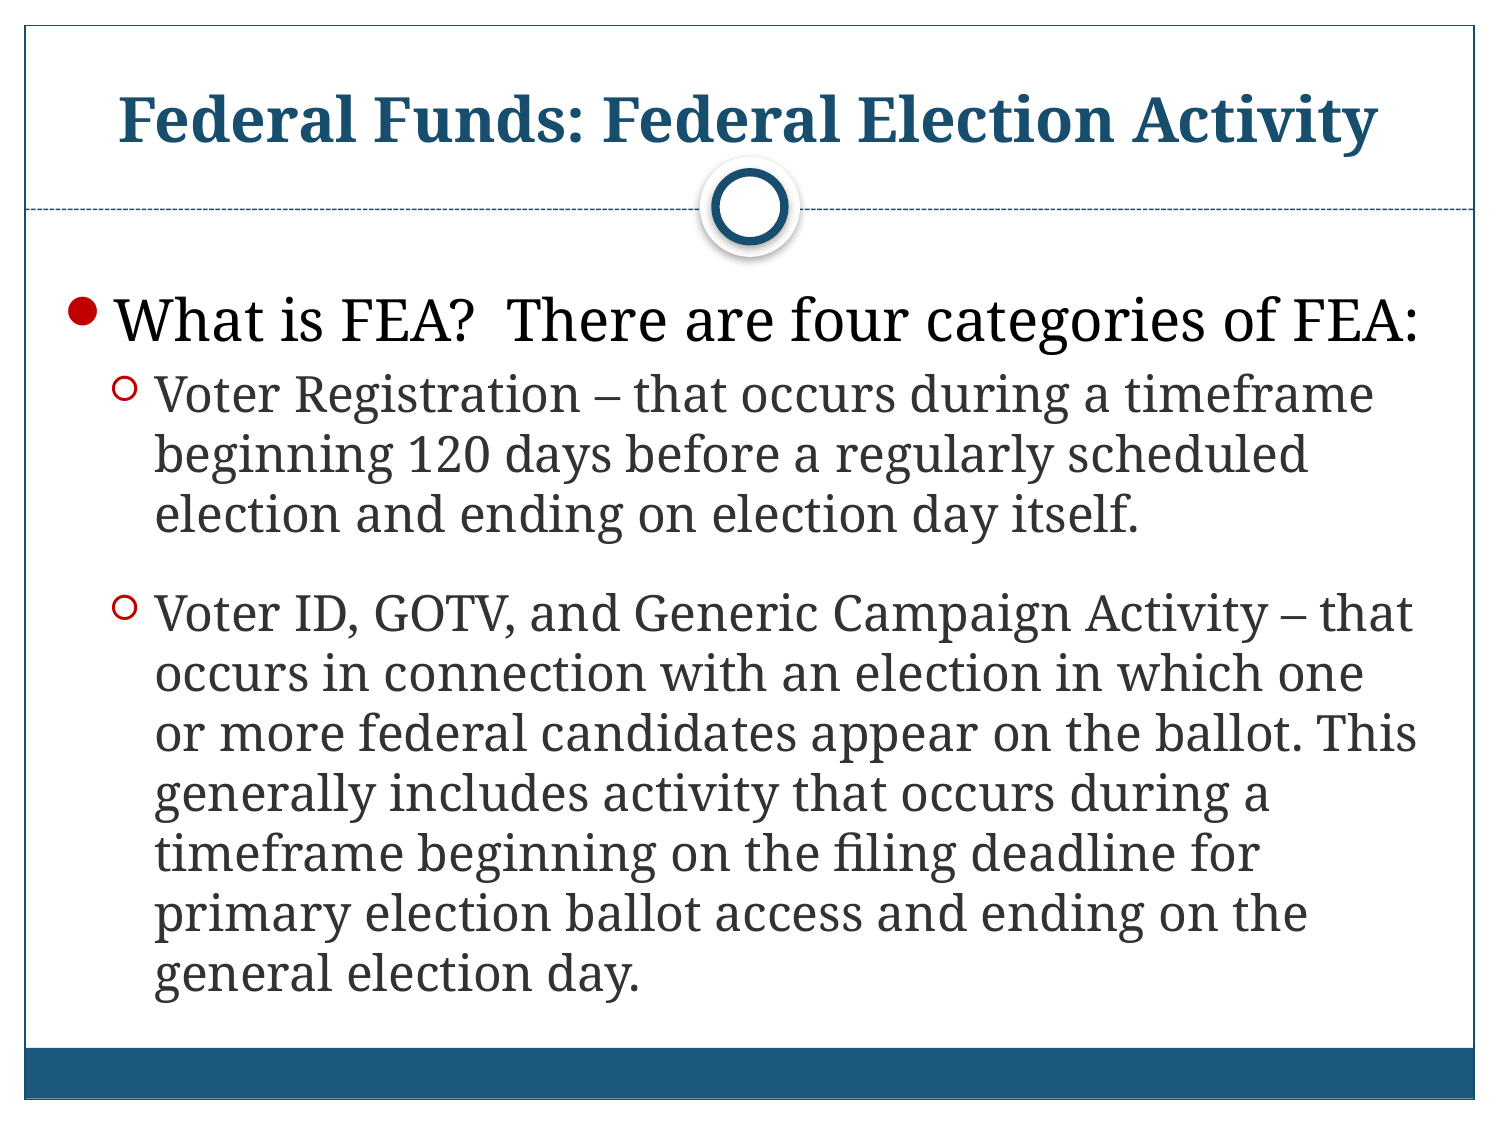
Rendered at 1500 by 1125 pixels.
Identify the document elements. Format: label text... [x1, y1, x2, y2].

title Federal Funds: Federal Election Activity [49, 37, 1450, 162]
list What is FEA? There are four categories of FEA: Voter Registration – that occurs during a timeframe beginning 120 days before a regularly scheduled election and ending on election day itself. Voter ID, GOTV, and Generic Campaign Activity – that occurs in connection with an election in which one or more federal candidates appear on the ballot. This generally includes activity that occurs during a timeframe beginning on the filing deadline for primary election ballot access and ending on the general election day. [49, 275, 1445, 1075]
